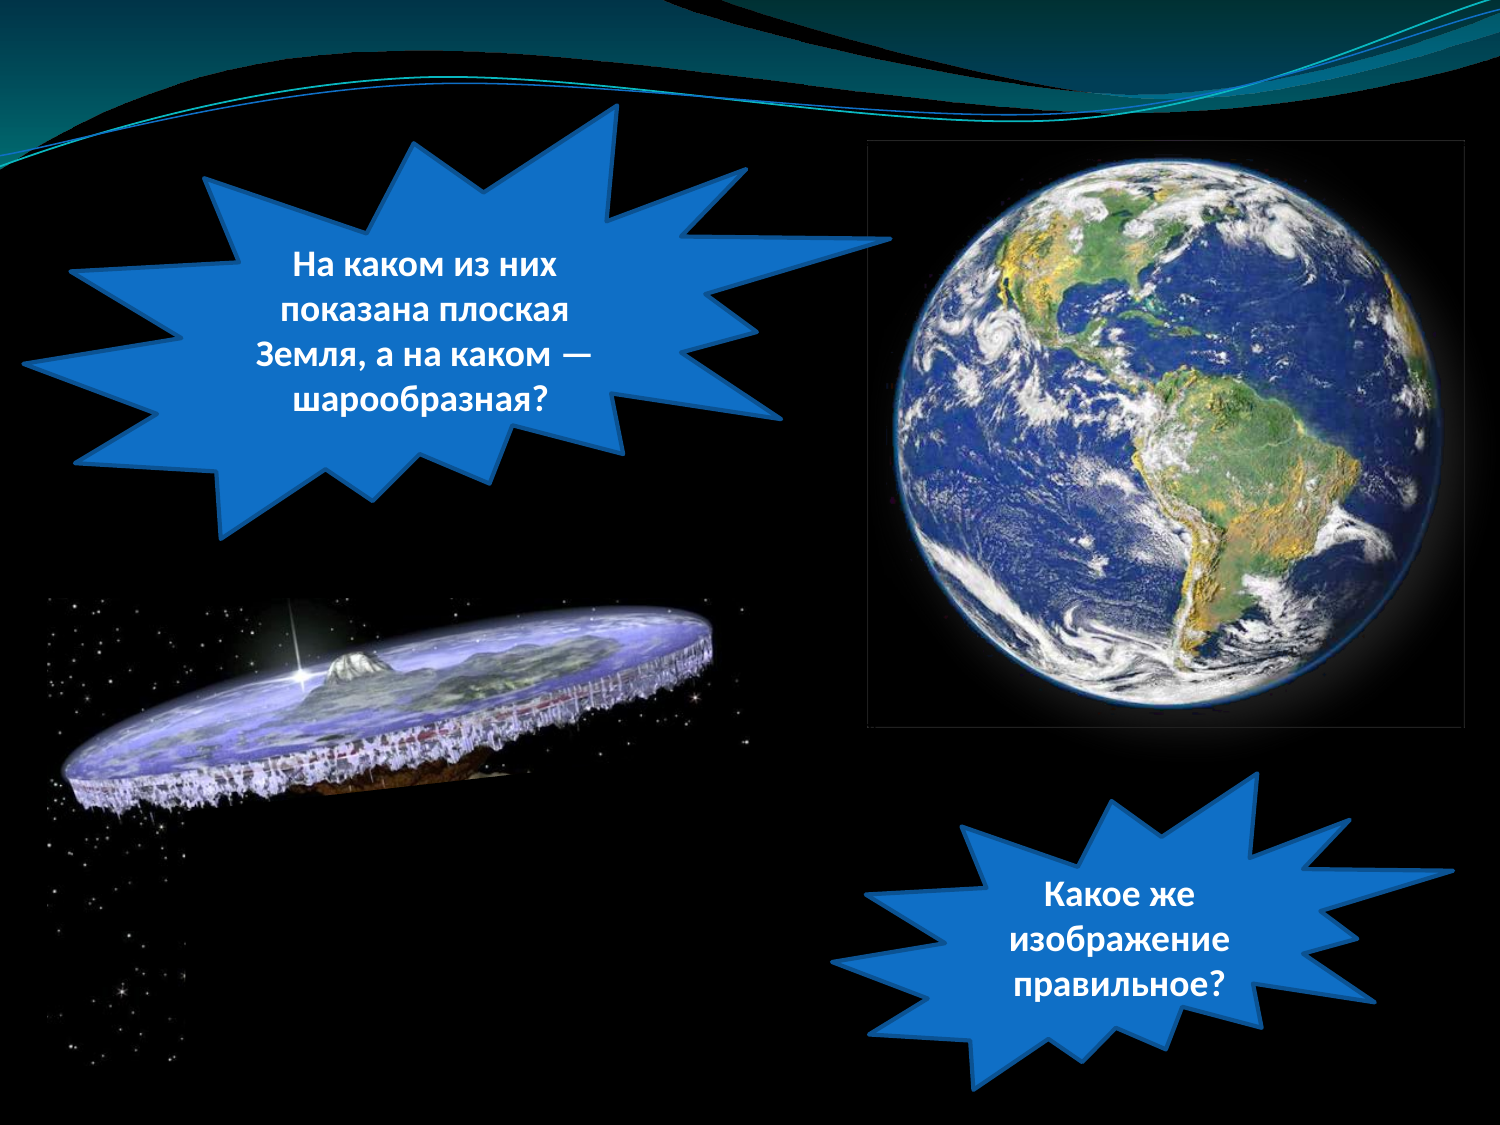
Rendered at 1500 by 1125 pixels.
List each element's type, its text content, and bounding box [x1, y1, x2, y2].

picture [866, 140, 1465, 729]
text_box На каком из них показана плоская Земля, а на каком — шарообразная? [21, 103, 859, 541]
text_box Какое же изображение правильное? [829, 771, 1456, 1092]
picture [46, 597, 751, 1067]
